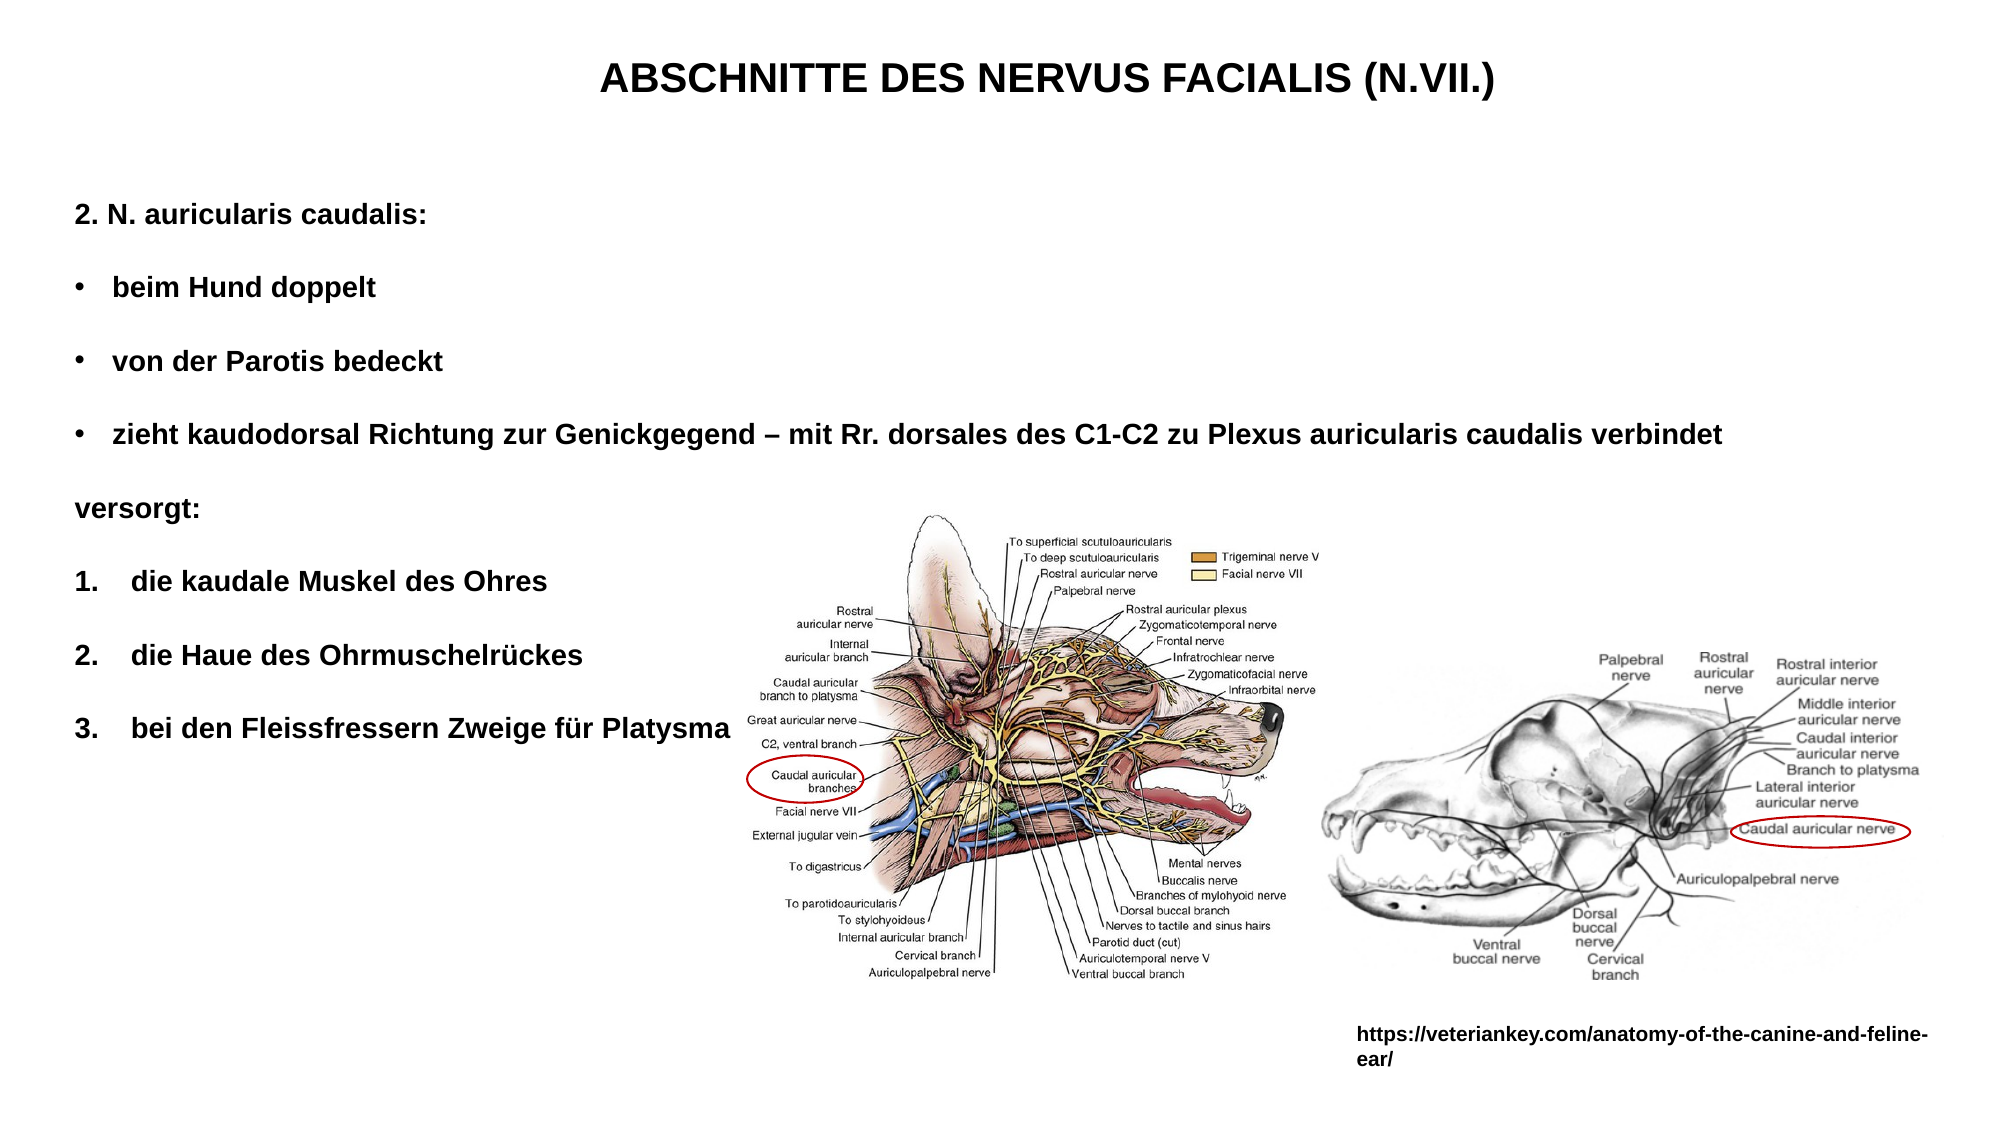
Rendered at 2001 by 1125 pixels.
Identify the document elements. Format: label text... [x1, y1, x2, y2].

title ABSCHNITTE DES NERVUS FACIALIS (N.VII.) [185, 23, 1911, 134]
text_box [1321, 652, 1967, 1080]
list 2. N. auricularis caudalis: beim Hund doppelt von der Parotis bedeckt zieht kaudodorsal Richtung zur Genickgegend – mit Rr. dorsales des C1-C2 zu Plexus auricularis caudalis verbindet versorgt: die kaudale Muskel des Ohres die Haue des Ohrmuschelrückes bei den Fleissfressern Zweige für Platysma [59, 170, 1785, 884]
picture [747, 509, 1319, 980]
